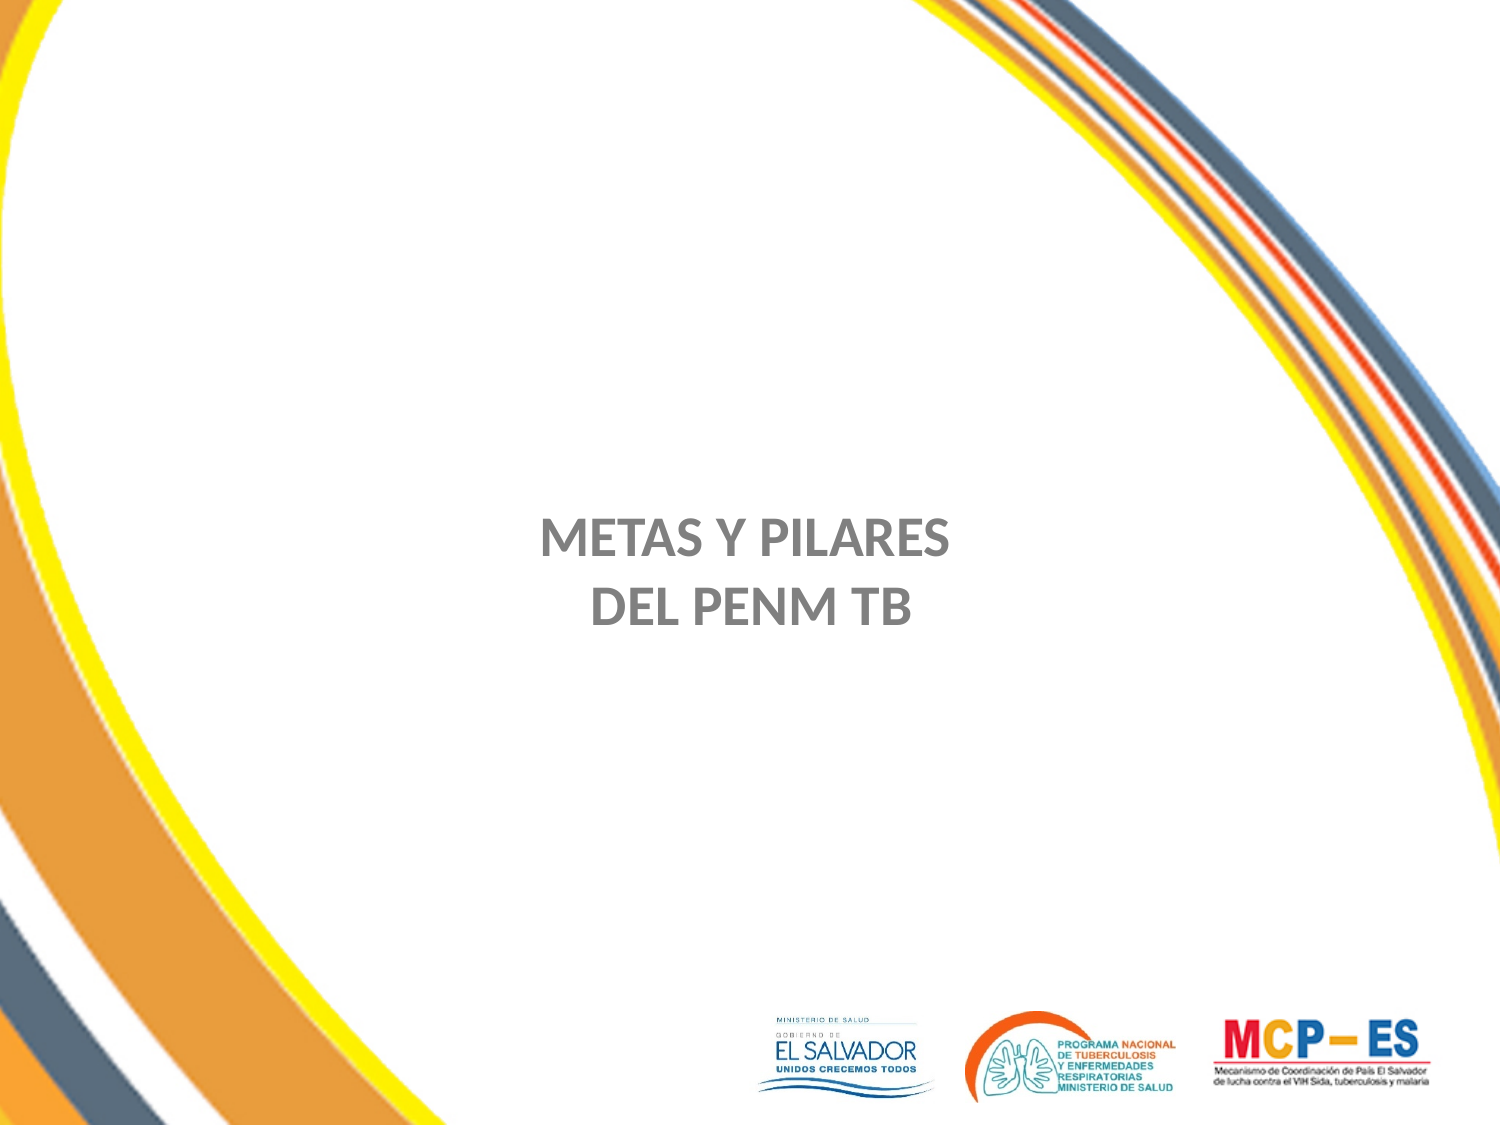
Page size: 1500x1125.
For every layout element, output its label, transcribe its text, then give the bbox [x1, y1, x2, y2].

picture [0, 0, 1500, 1125]
title METAS Y PILARES DEL PENM TB [76, 491, 1427, 646]
